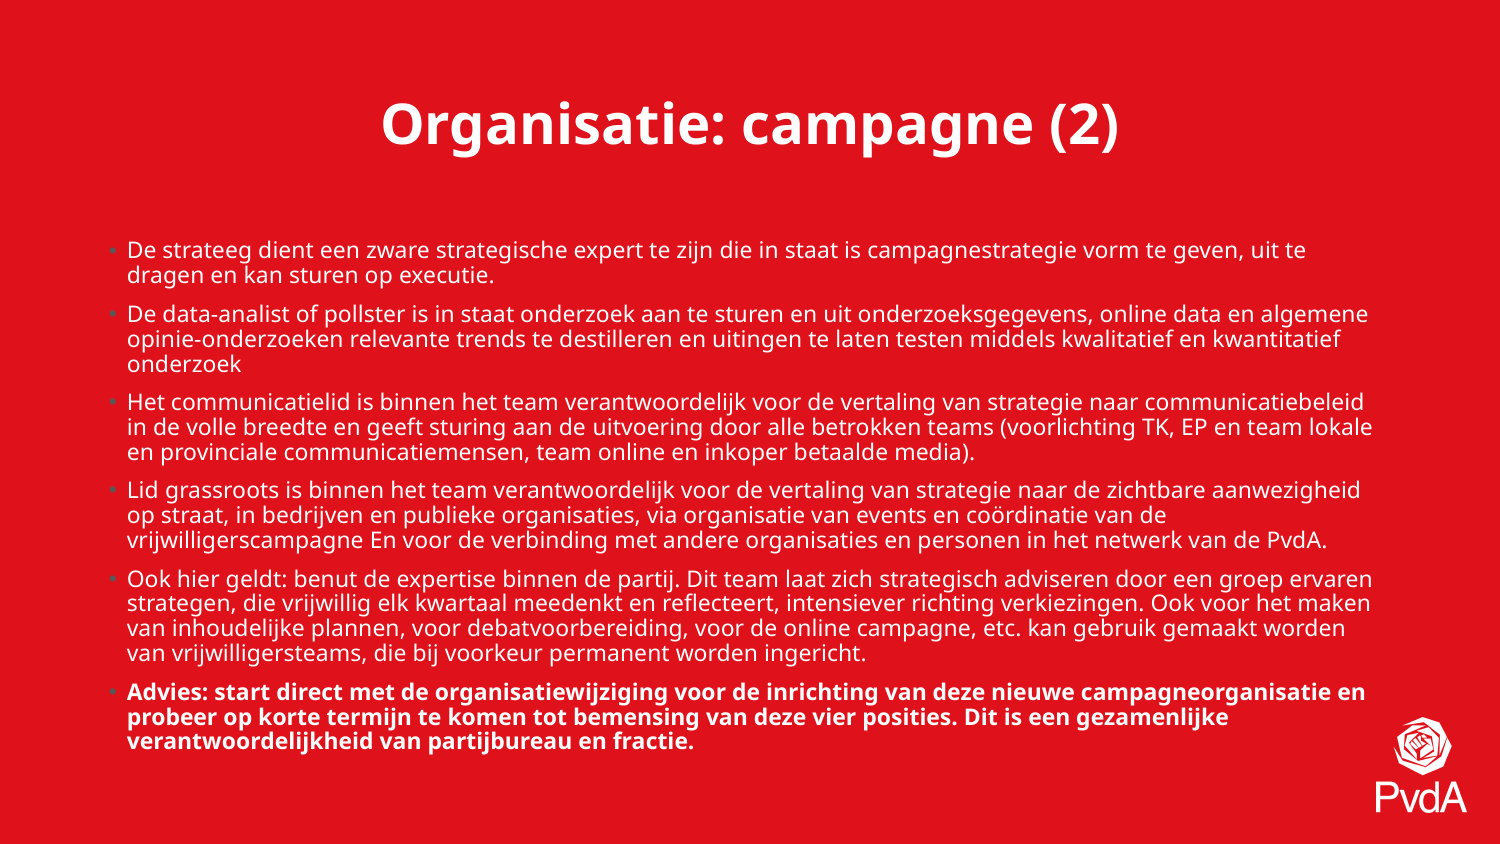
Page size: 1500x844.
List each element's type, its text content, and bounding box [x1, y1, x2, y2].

list De strateeg dient een zware strategische expert te zijn die in staat is campagnestrategie vorm te geven, uit te dragen en kan sturen op executie. De data-analist of pollster is in staat onderzoek aan te sturen en uit onderzoeksgegevens, online data en algemene opinie-onderzoeken relevante trends te destilleren en uitingen te laten testen middels kwalitatief en kwantitatief onderzoek Het communicatielid is binnen het team verantwoordelijk voor de vertaling van strategie naar communicatiebeleid in de volle breedte en geeft sturing aan de uitvoering door alle betrokken teams (voorlichting TK, EP en team lokale en provinciale communicatiemensen, team online en inkoper betaalde media). Lid grassroots is binnen het team verantwoordelijk voor de vertaling van strategie naar de zichtbare aanwezigheid op straat, in bedrijven en publieke organisaties, via organisatie van events en coördinatie van de vrijwilligerscampagne En voor de verbinding met andere organisaties en personen in het netwerk van de PvdA. Ook hier geldt: benut de expertise binnen de partij. Dit team laat zich strategisch adviseren door een groep ervaren strategen, die vrijwillig elk kwartaal meedenkt en reflecteert, intensiever richting verkiezingen. Ook voor het maken van inhoudelijke plannen, voor debatvoorbereiding, voor de online campagne, etc. kan gebruik gemaakt worden van vrijwilligersteams, die bij voorkeur permanent worden ingericht. Advies: start direct met de organisatiewijziging voor de inrichting van deze nieuwe campagneorganisatie en probeer op korte termijn te komen tot bemensing van deze vier posities. Dit is een gezamenlijke verantwoordelijkheid van partijbureau en fractie. [102, 233, 1398, 770]
title Organisatie: campagne (2) [102, 44, 1398, 209]
picture [1376, 717, 1468, 813]
